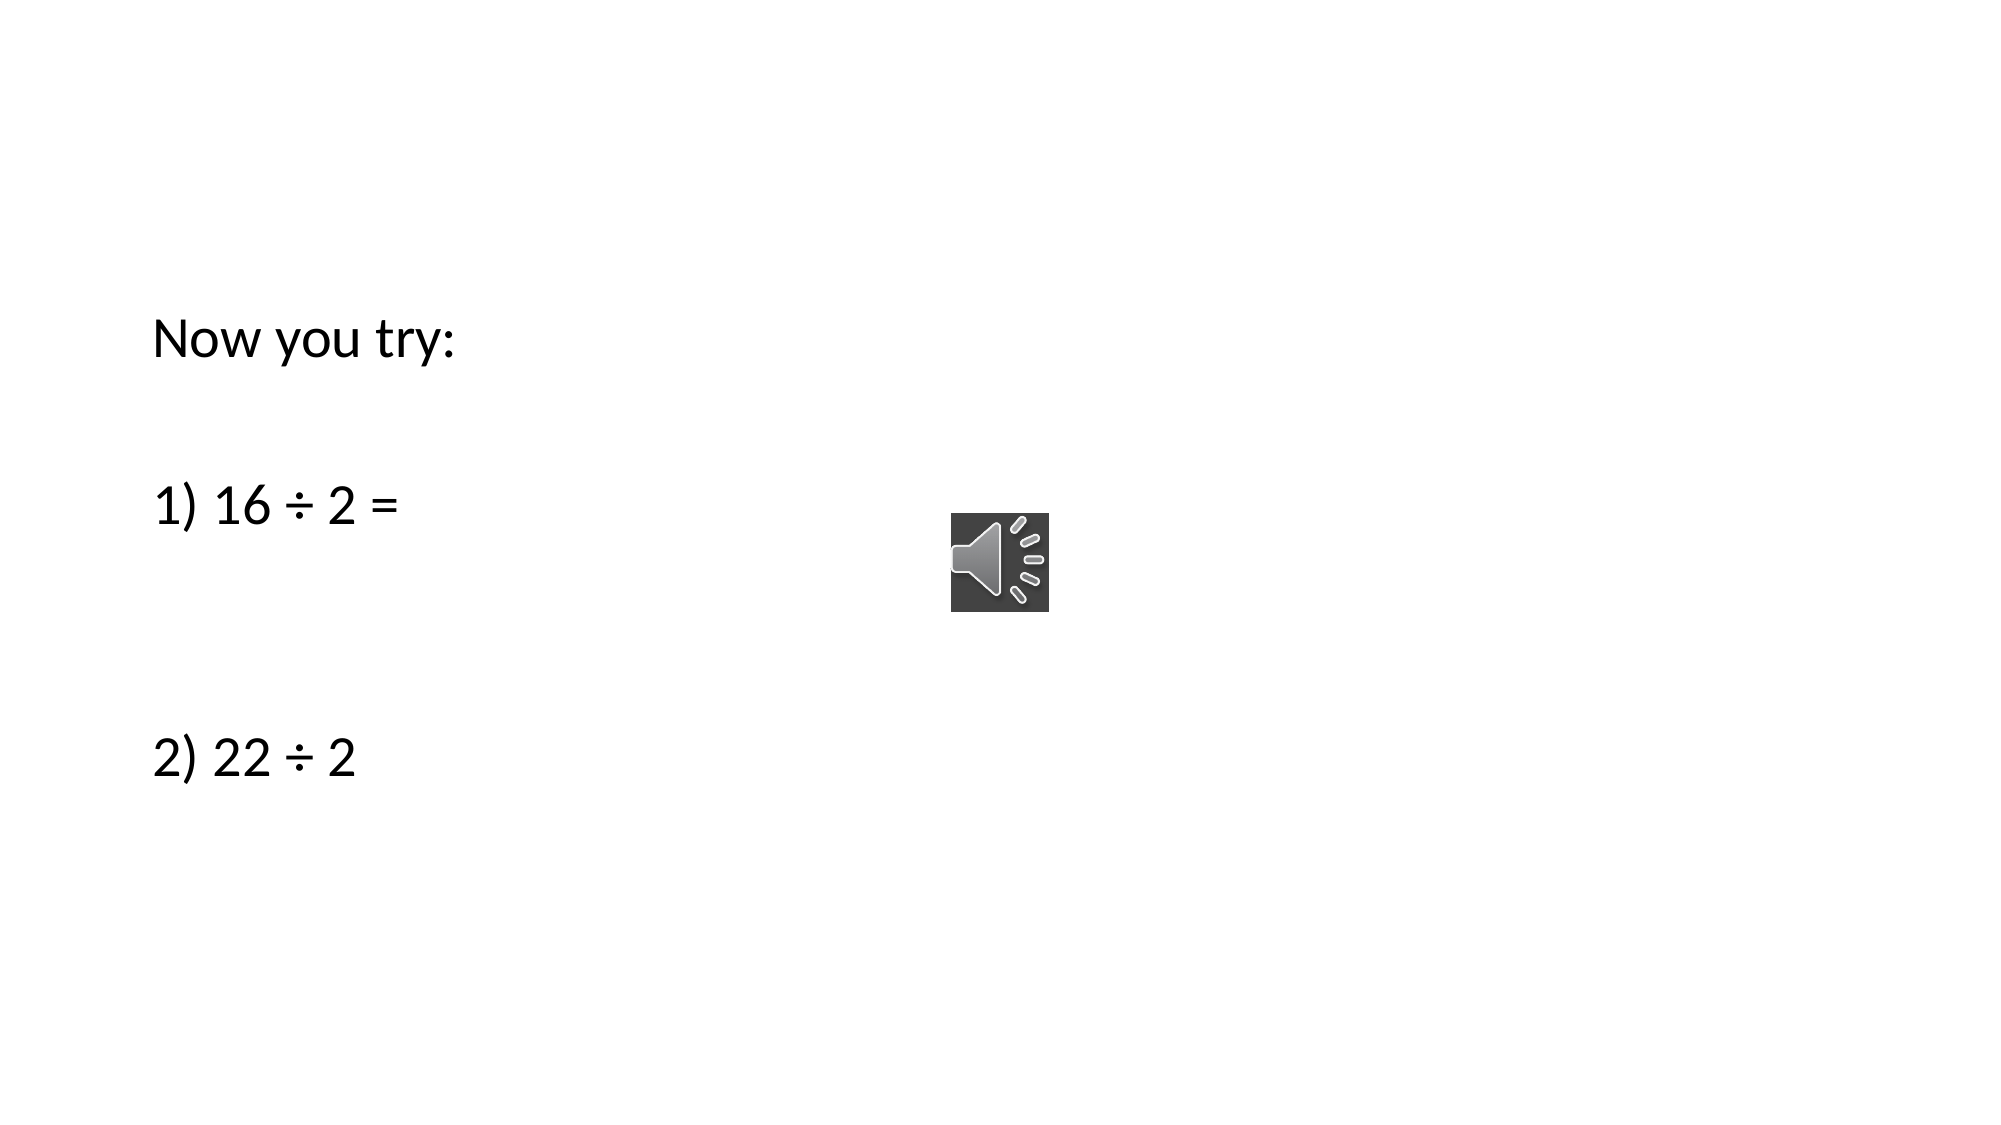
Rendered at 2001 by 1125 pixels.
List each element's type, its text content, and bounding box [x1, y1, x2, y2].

list Now you try: 1) 16 ÷ 2 = 2) 22 ÷ 2 [137, 299, 1863, 1014]
picture [949, 512, 1050, 613]
